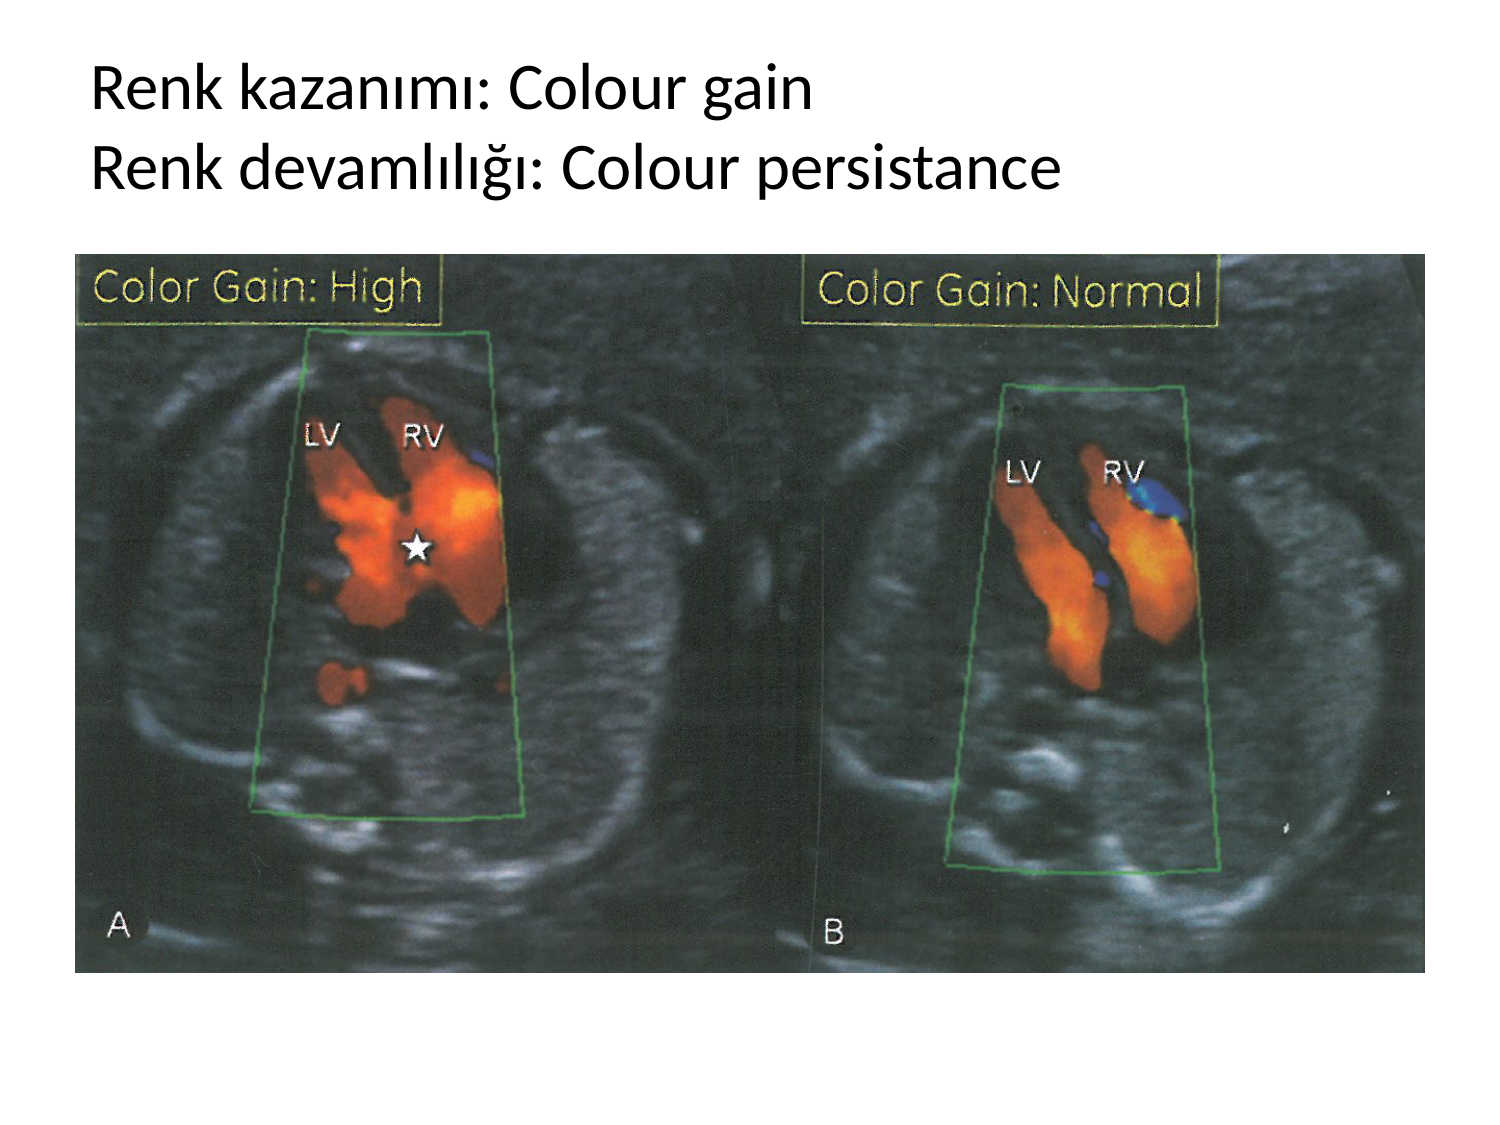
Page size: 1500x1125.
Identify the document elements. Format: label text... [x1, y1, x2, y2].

title Renk kazanımı: Colour gain Renk devamlılığı: Colour persistance [75, 23, 1425, 223]
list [74, 254, 1426, 973]
